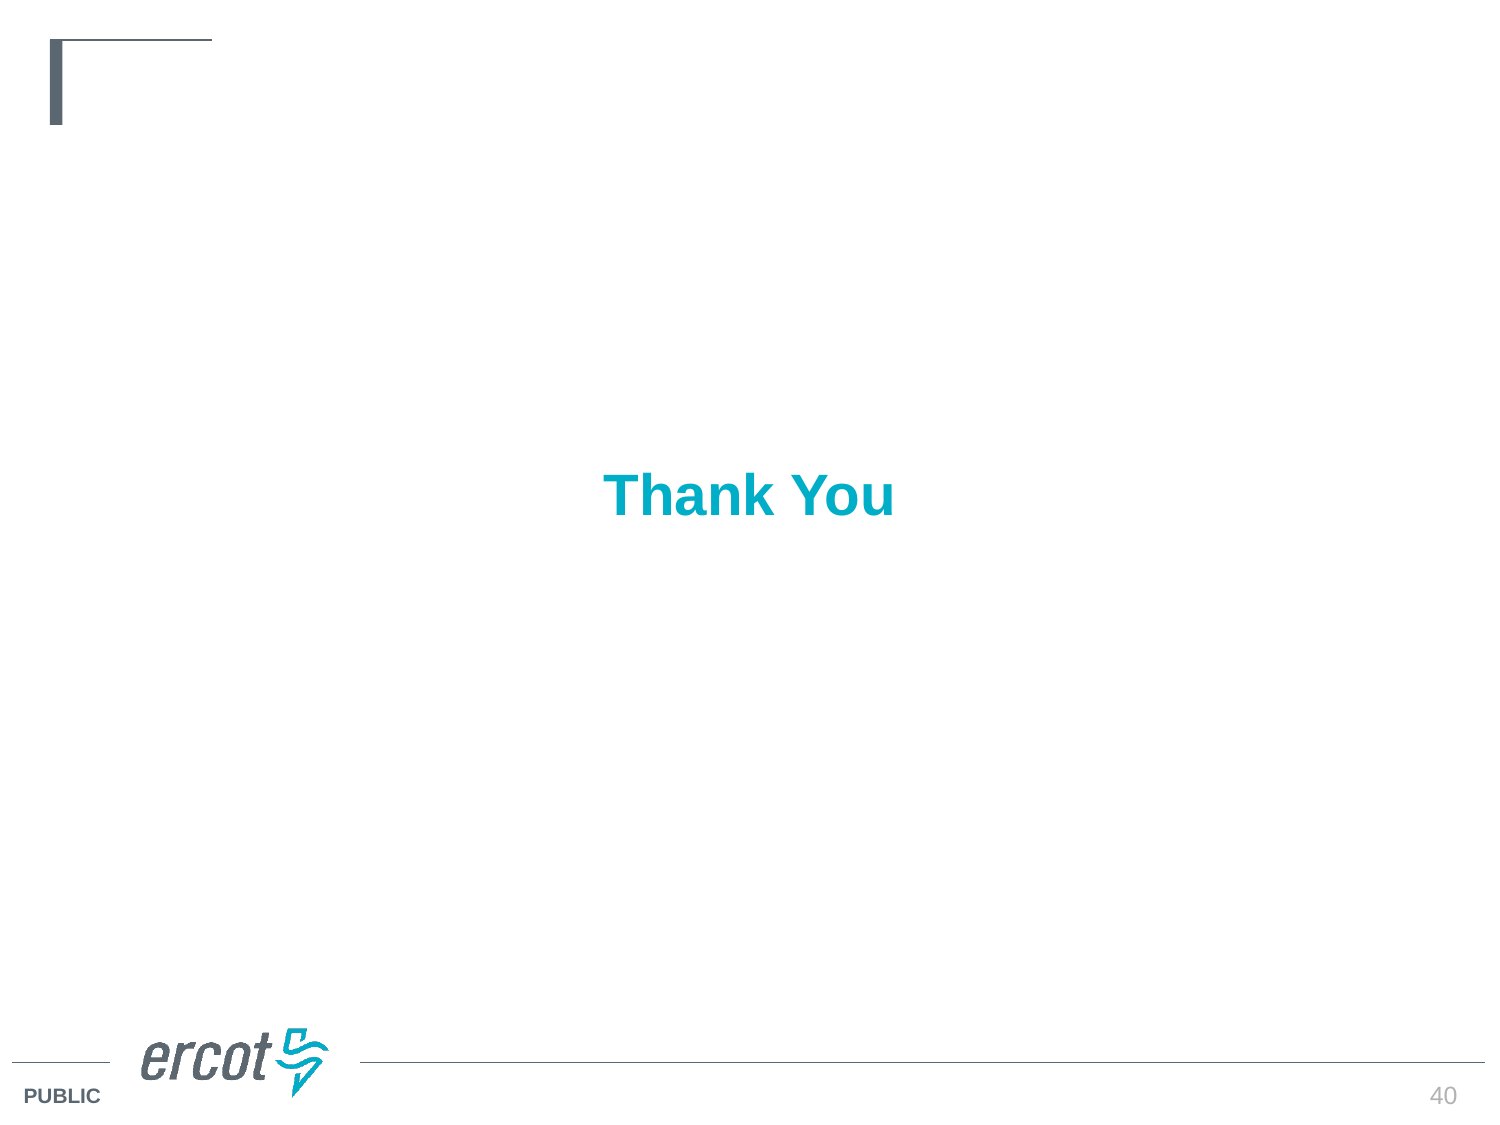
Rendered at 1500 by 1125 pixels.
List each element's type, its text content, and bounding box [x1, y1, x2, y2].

slide_number 40 [1400, 1076, 1488, 1113]
title Thank You [0, 450, 1500, 535]
picture [137, 1024, 332, 1100]
